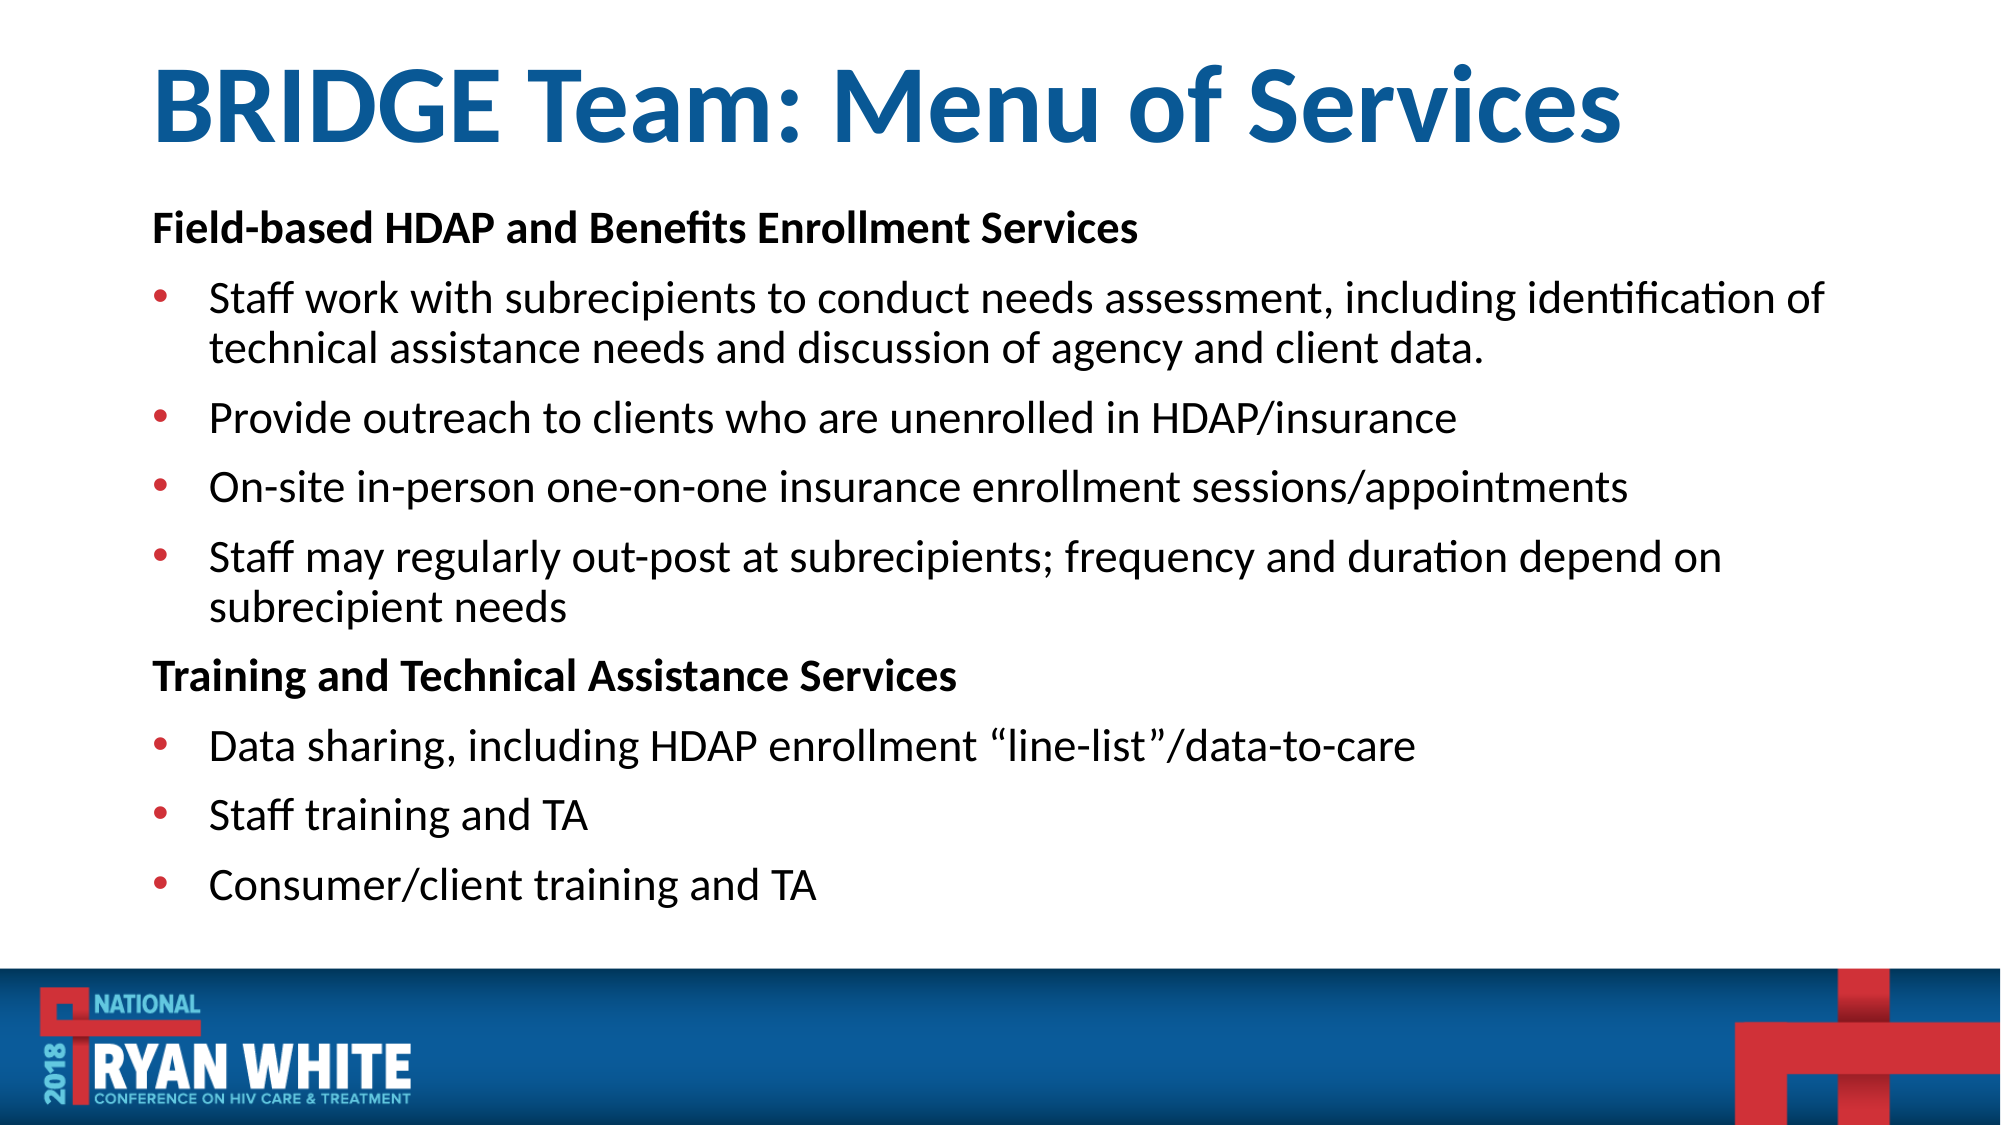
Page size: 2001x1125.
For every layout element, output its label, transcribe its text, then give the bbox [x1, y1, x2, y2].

title BRIDGE Team: Menu of Services [137, 38, 1863, 175]
picture [0, 0, 2001, 1125]
list Field-based HDAP and Benefits Enrollment Services Staff work with subrecipients to conduct needs assessment, including identification of technical assistance needs and discussion of agency and client data. Provide outreach to clients who are unenrolled in HDAP/insurance On-site in-person one-on-one insurance enrollment sessions/appointments Staff may regularly out-post at subrecipients; frequency and duration depend on subrecipient needs Training and Technical Assistance Services Data sharing, including HDAP enrollment “line-list”/data-to-care Staff training and TA Consumer/client training and TA [137, 196, 1863, 927]
